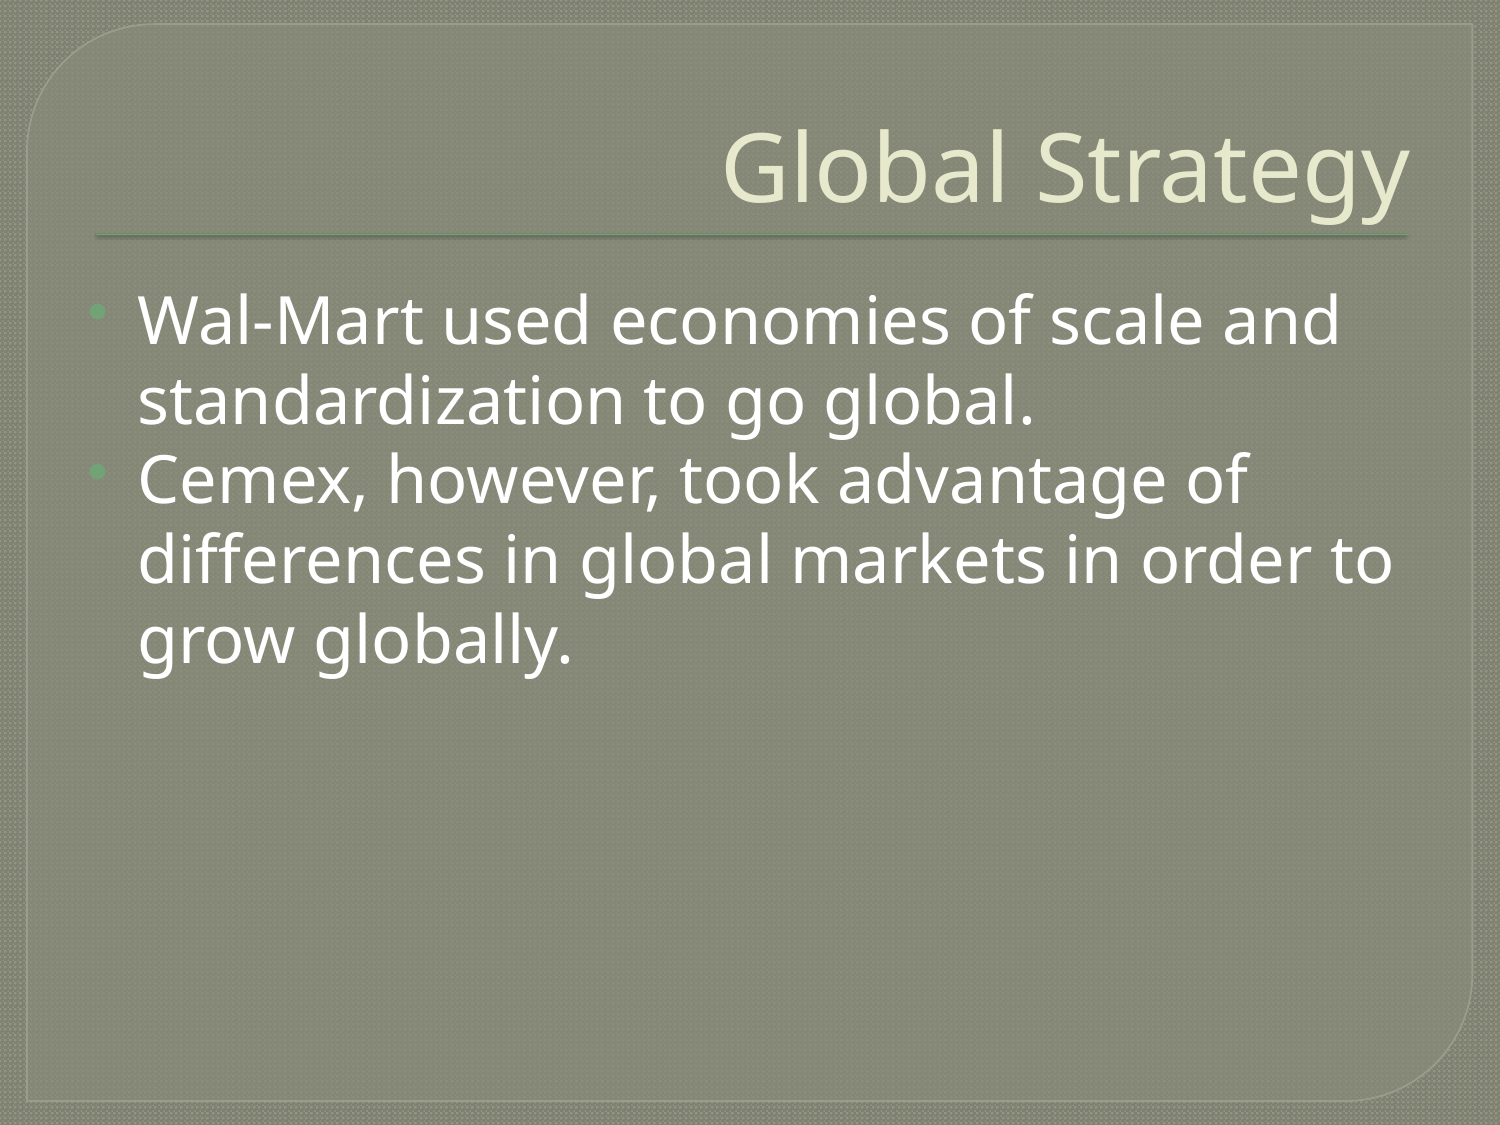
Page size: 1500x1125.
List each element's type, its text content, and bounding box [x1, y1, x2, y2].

title Global Strategy [75, 41, 1425, 230]
list Wal-Mart used economies of scale and standardization to go global. Cemex, however, took advantage of differences in global markets in order to grow globally. [75, 270, 1425, 1013]
